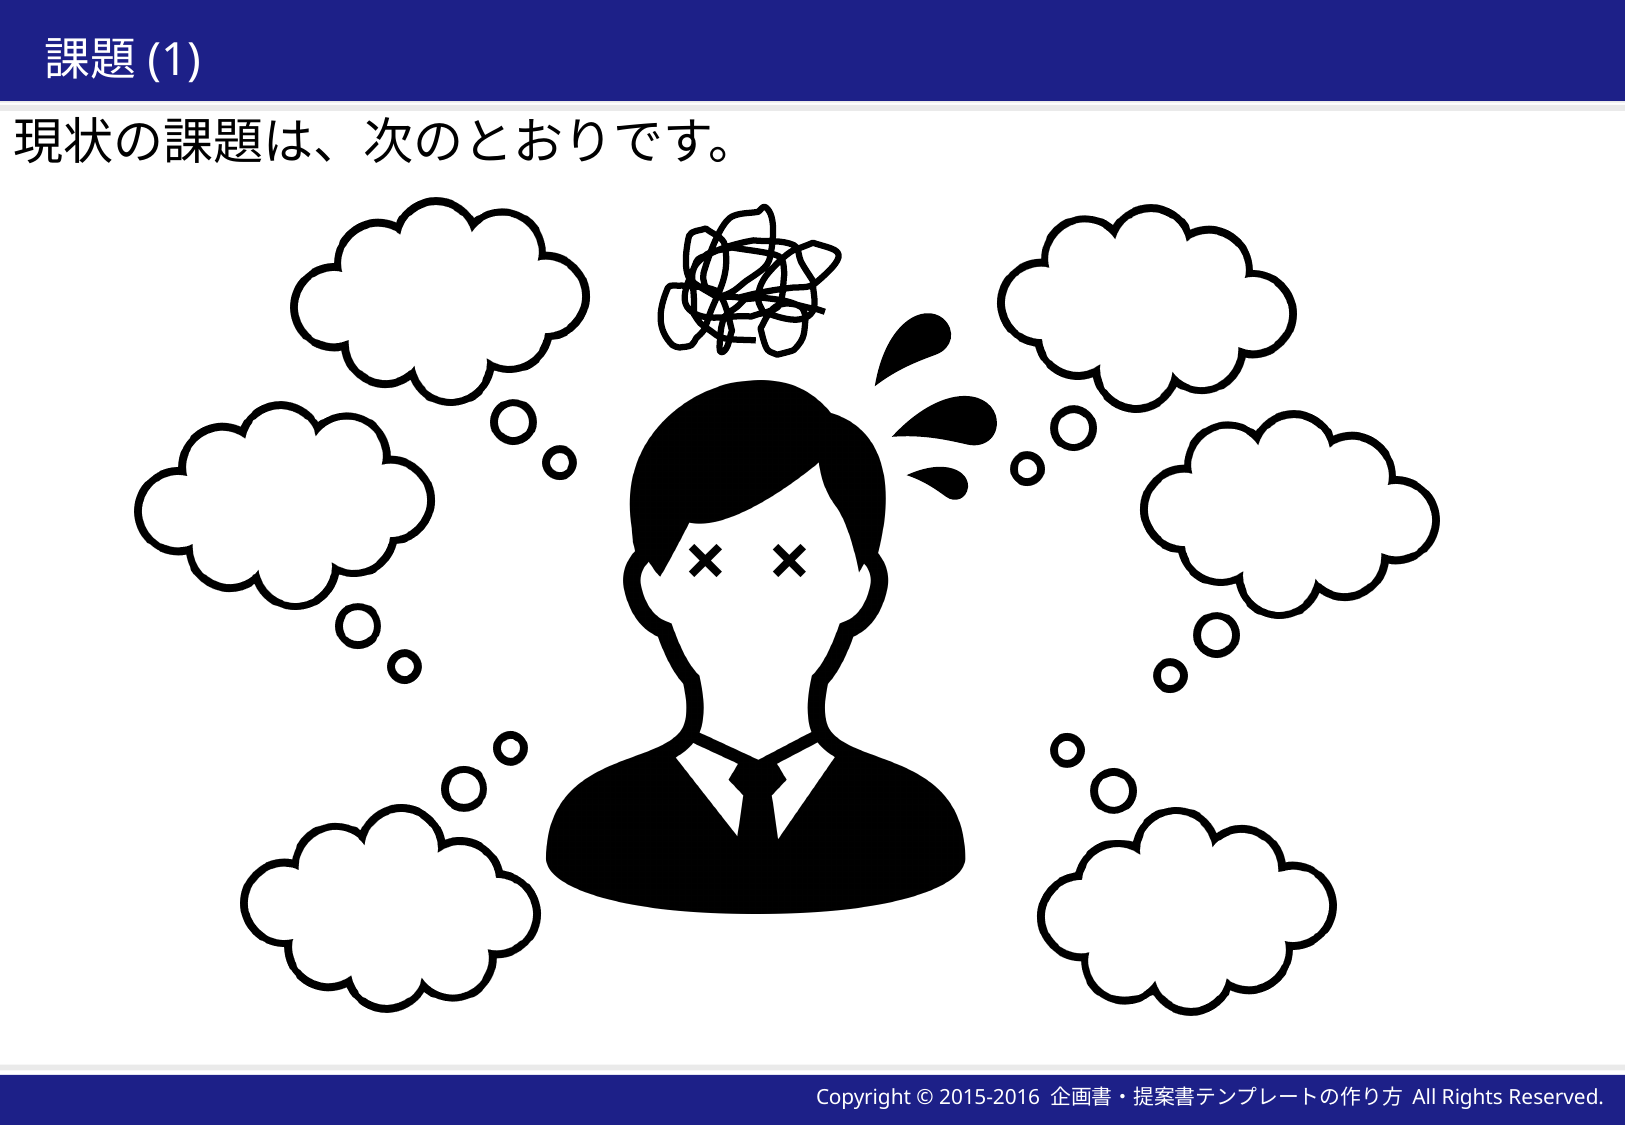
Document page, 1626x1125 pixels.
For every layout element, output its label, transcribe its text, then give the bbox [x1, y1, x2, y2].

text_box 現状の課題は、次のとおりです。 [0, 101, 1625, 177]
picture [98, 154, 1475, 1058]
text_box [876, 313, 952, 379]
title 課題(1) [44, 24, 1581, 91]
text_box [659, 206, 840, 356]
